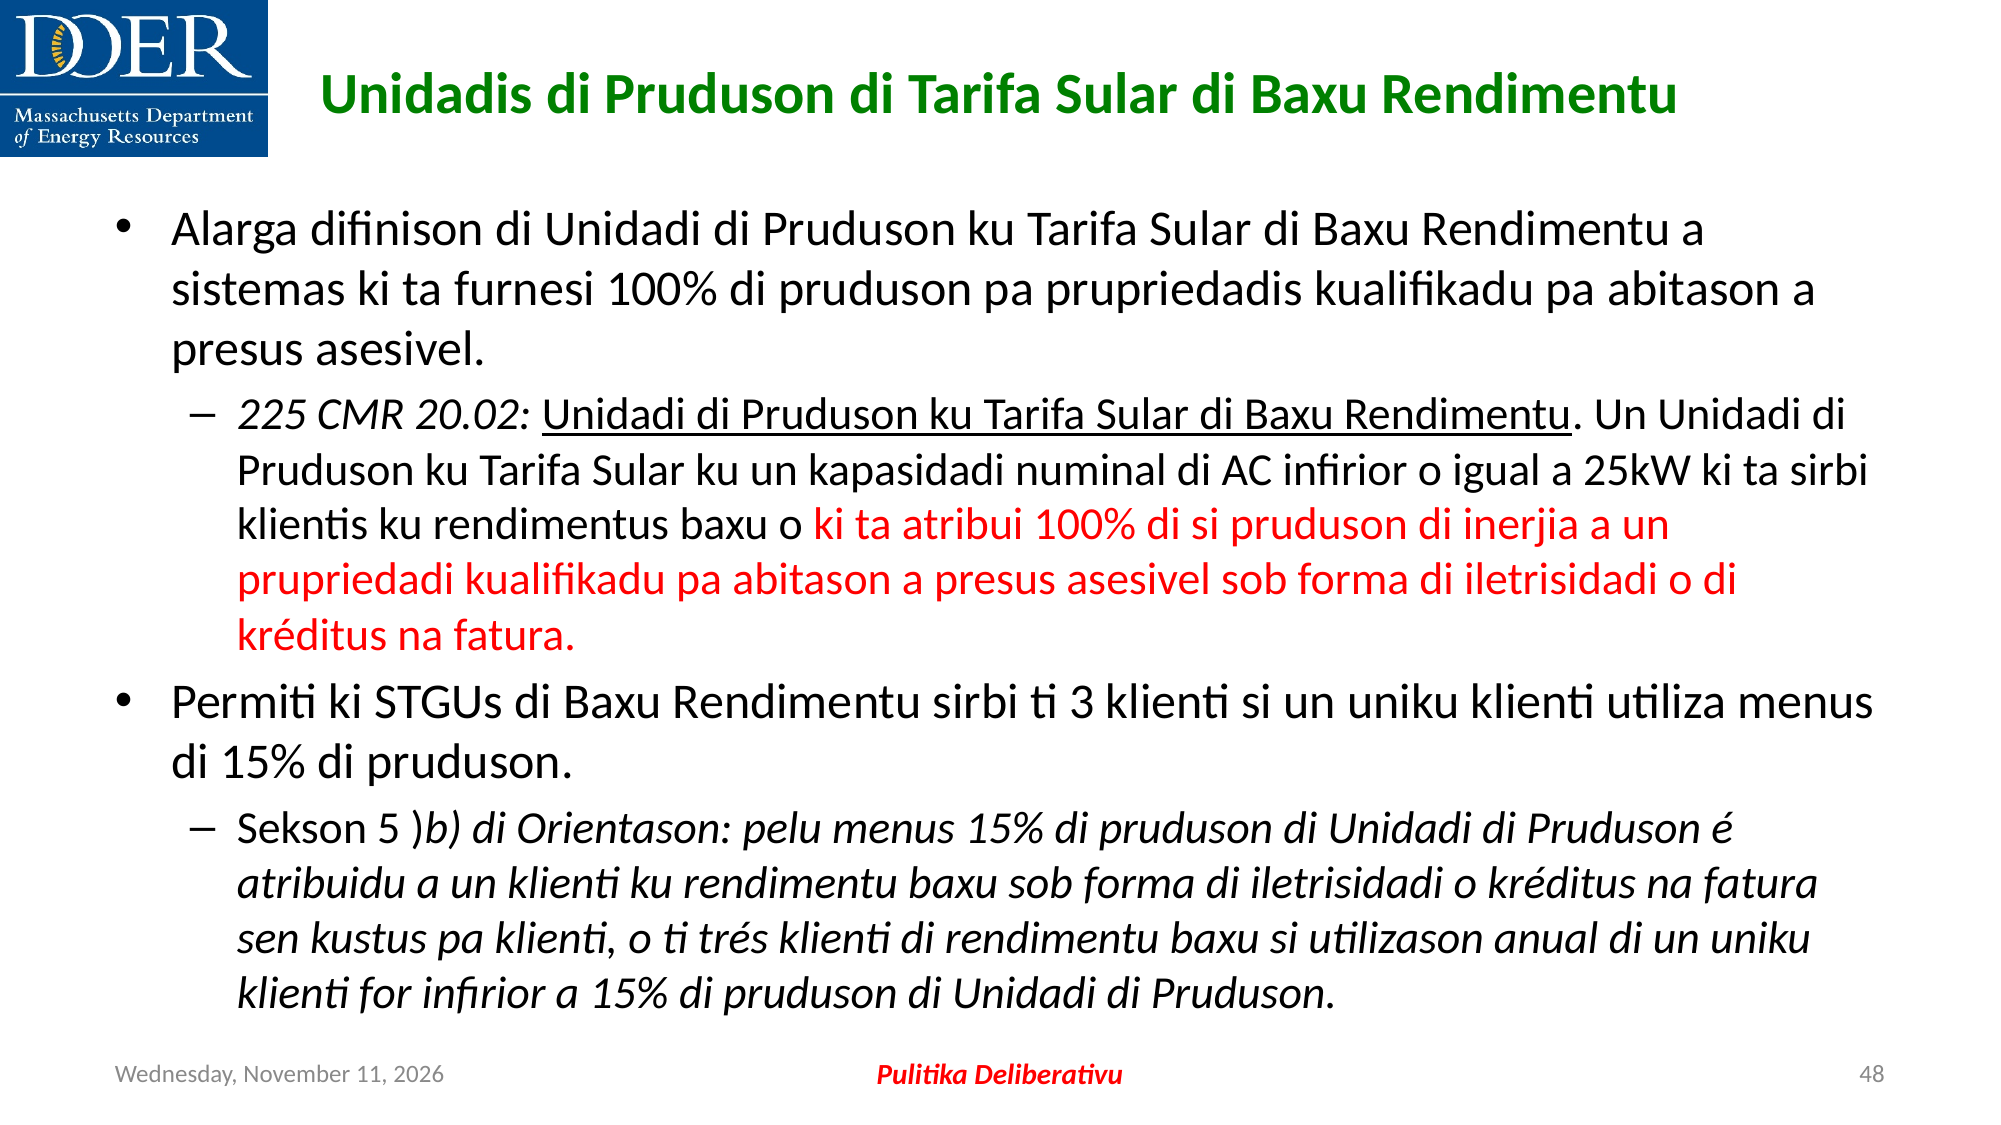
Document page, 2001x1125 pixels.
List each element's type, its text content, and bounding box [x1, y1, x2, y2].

title Unidadis di Pruduson di Tarifa Sular di Baxu Rendimentu [99, 24, 1900, 155]
footer Pulitika Deliberativu [683, 1042, 1317, 1103]
picture [0, 0, 268, 157]
slide_number 48 [1433, 1042, 1900, 1103]
list Alarga difinison di Unidadi di Pruduson ku Tarifa Sular di Baxu Rendimentu a sistemas ki ta furnesi 100% di pruduson pa prupriedadis kualifikadu pa abitason a presus asesivel. 225 CMR 20.02: Unidadi di Pruduson ku Tarifa Sular di Baxu Rendimentu. Un Unidadi di Pruduson ku Tarifa Sular ku un kapasidadi numinal di AC infirior o igual a 25kW ki ta sirbi klientis ku rendimentus baxu o ki ta atribui 100% di si pruduson di inerjia a un prupriedadi kualifikadu pa abitason a presus asesivel sob forma di iletrisidadi o di kréditus na fatura. Permiti ki STGUs di Baxu Rendimentu sirbi ti 3 klienti si un uniku klienti utiliza menus di 15% di pruduson. Sekson 5 )b) di Orientason: pelu menus 15% di pruduson di Unidadi di Pruduson é atribuidu a un klienti ku rendimentu baxu sob forma di iletrisidadi o kréditus na fatura sen kustus pa klienti, o ti trés klienti di rendimentu baxu si utilizason anual di un uniku klienti for infirior a 15% di pruduson di Unidadi di Pruduson. [99, 187, 1900, 1005]
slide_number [99, 1042, 567, 1103]
